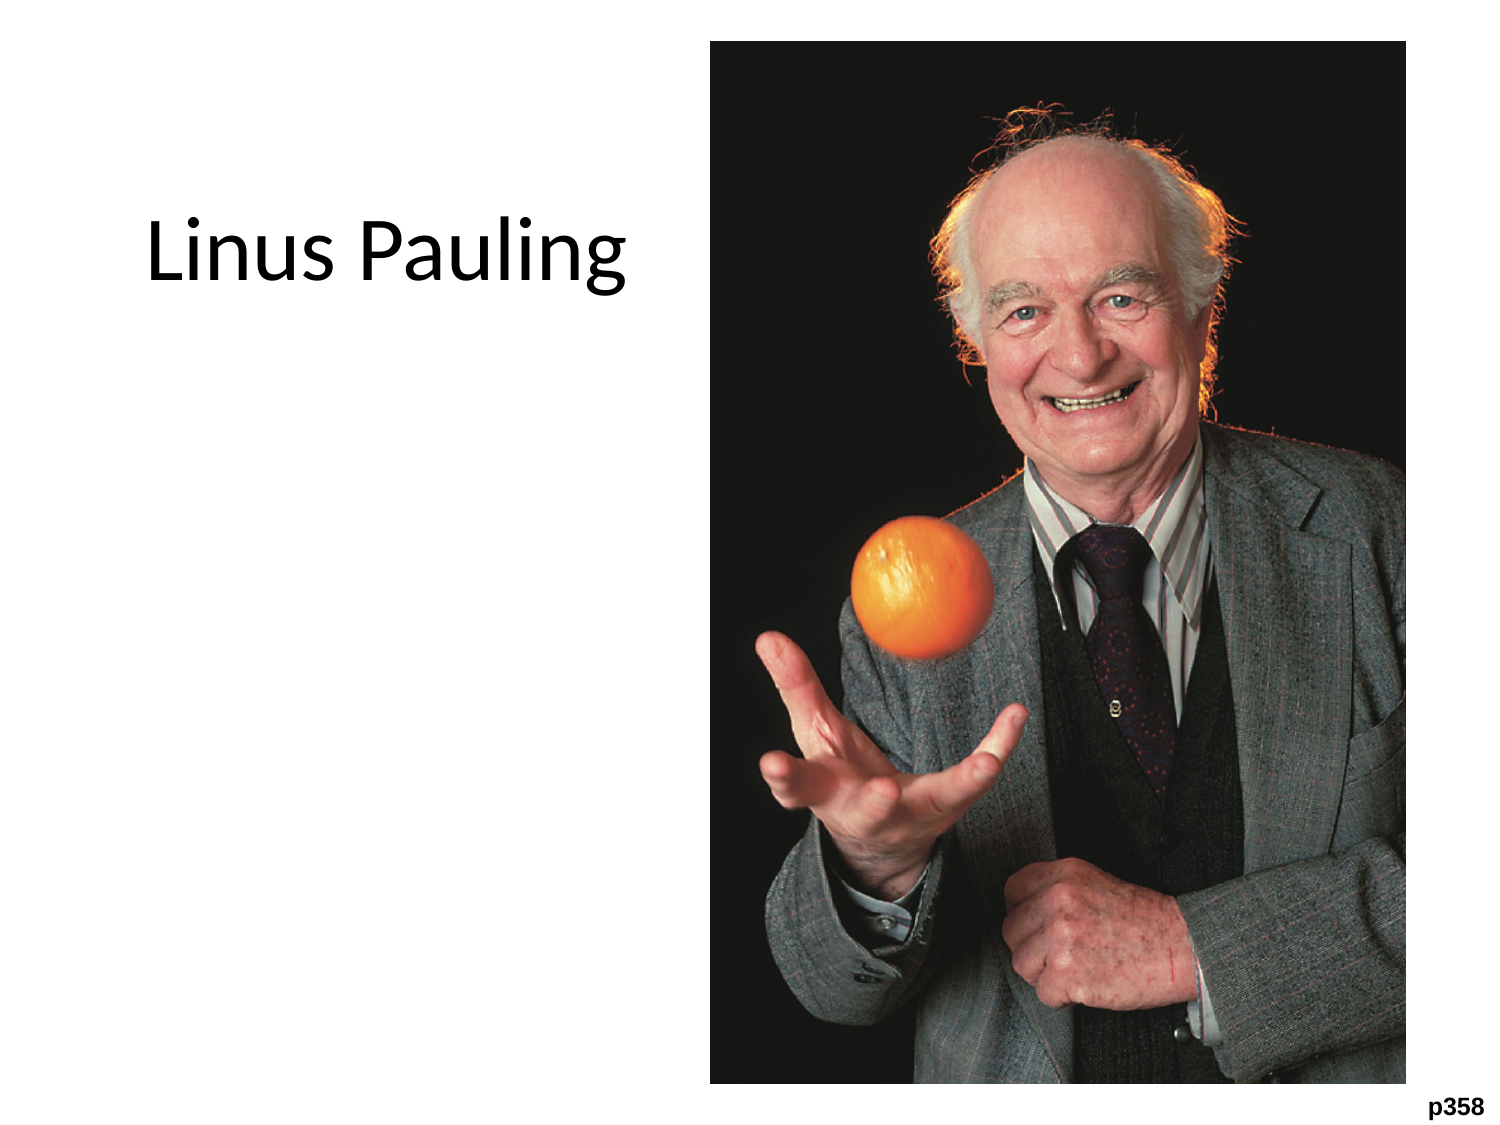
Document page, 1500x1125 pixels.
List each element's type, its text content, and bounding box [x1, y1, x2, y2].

title Linus Pauling [85, 149, 704, 338]
picture [709, 41, 1407, 1084]
text_box p358 [1405, 1083, 1500, 1125]
